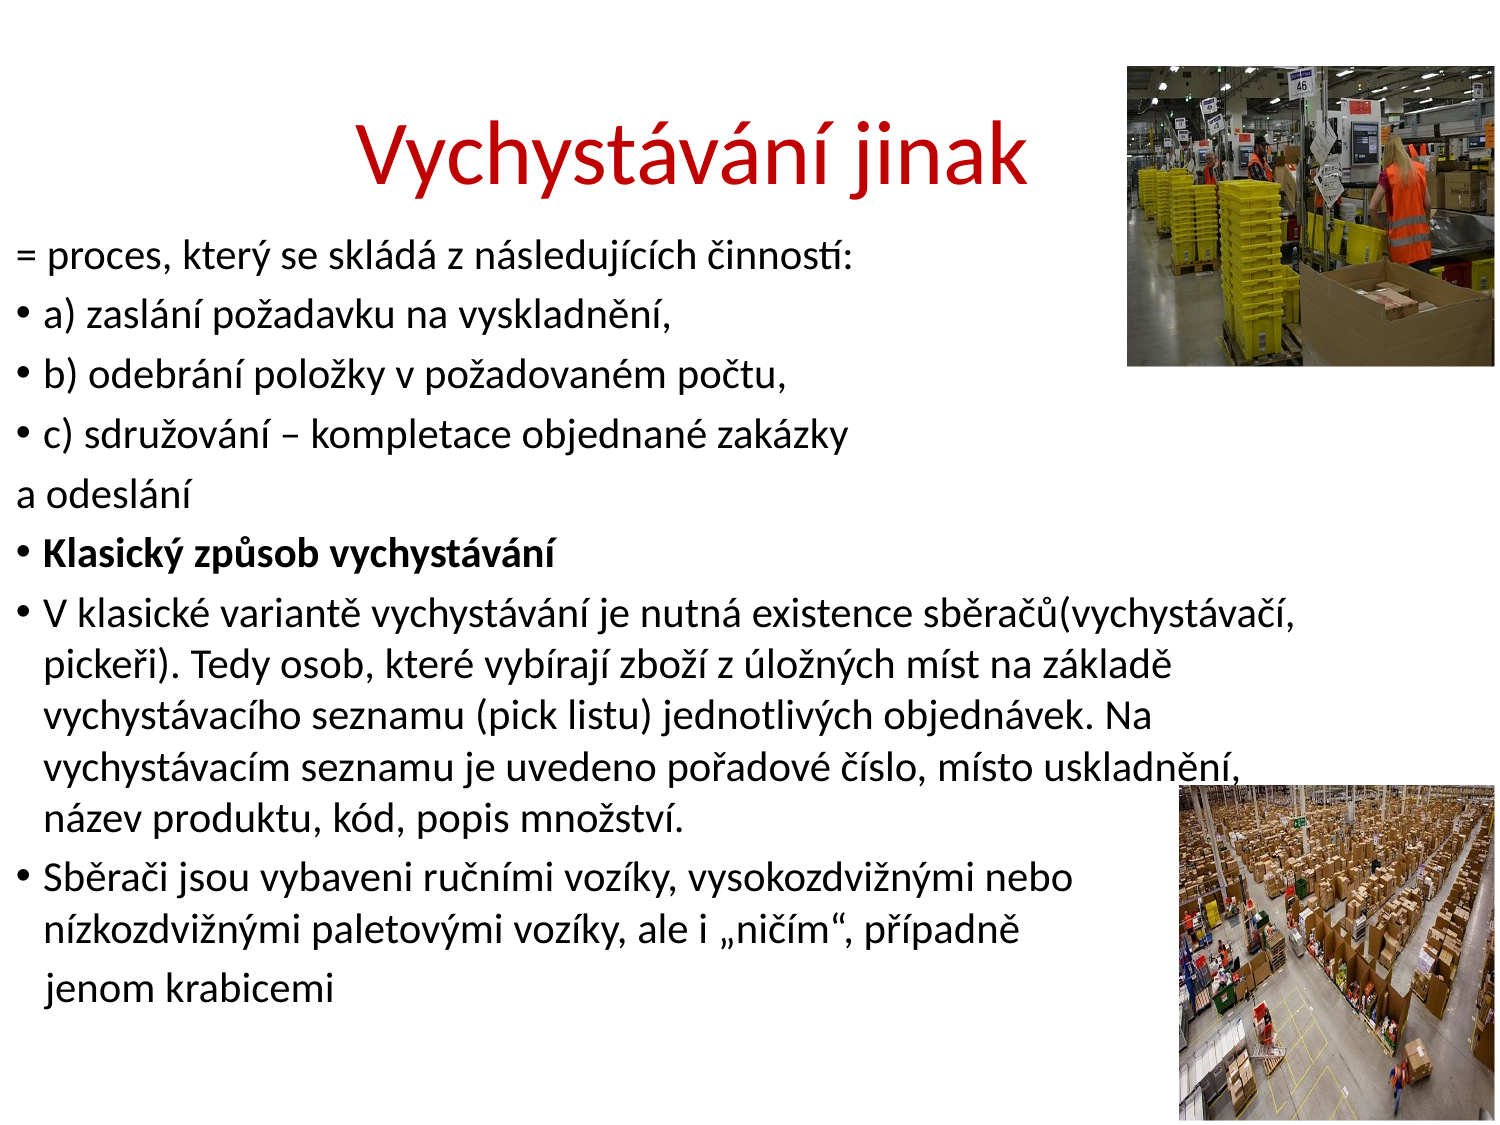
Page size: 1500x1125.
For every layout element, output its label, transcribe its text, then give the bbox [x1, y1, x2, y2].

title Vychystávání jinak [17, 66, 1125, 219]
picture [1179, 785, 1495, 1121]
list = proces, který se skládá z následujících činností: a) zaslání požadavku na vyskladnění, b) odebrání položky v požadovaném počtu, c) sdružování – kompletace objednané zakázky a odeslání Klasický způsob vychystávání V klasické variantě vychystávání je nutná existence sběračů(vychystávačí, pickeři). Tedy osob, které vybírají zboží z úložných míst na základě vychystávacího seznamu (pick listu) jednotlivých objednávek. Na vychystávacím seznamu je uvedeno pořadové číslo, místo uskladnění, název produktu, kód, popis množství. Sběrači jsou vybaveni ručními vozíky, vysokozdvižnými nebo nízkozdvižnými paletovými vozíky, ale i „ničím“, případně jenom krabicemi [0, 219, 1351, 1019]
picture [1127, 66, 1496, 367]
